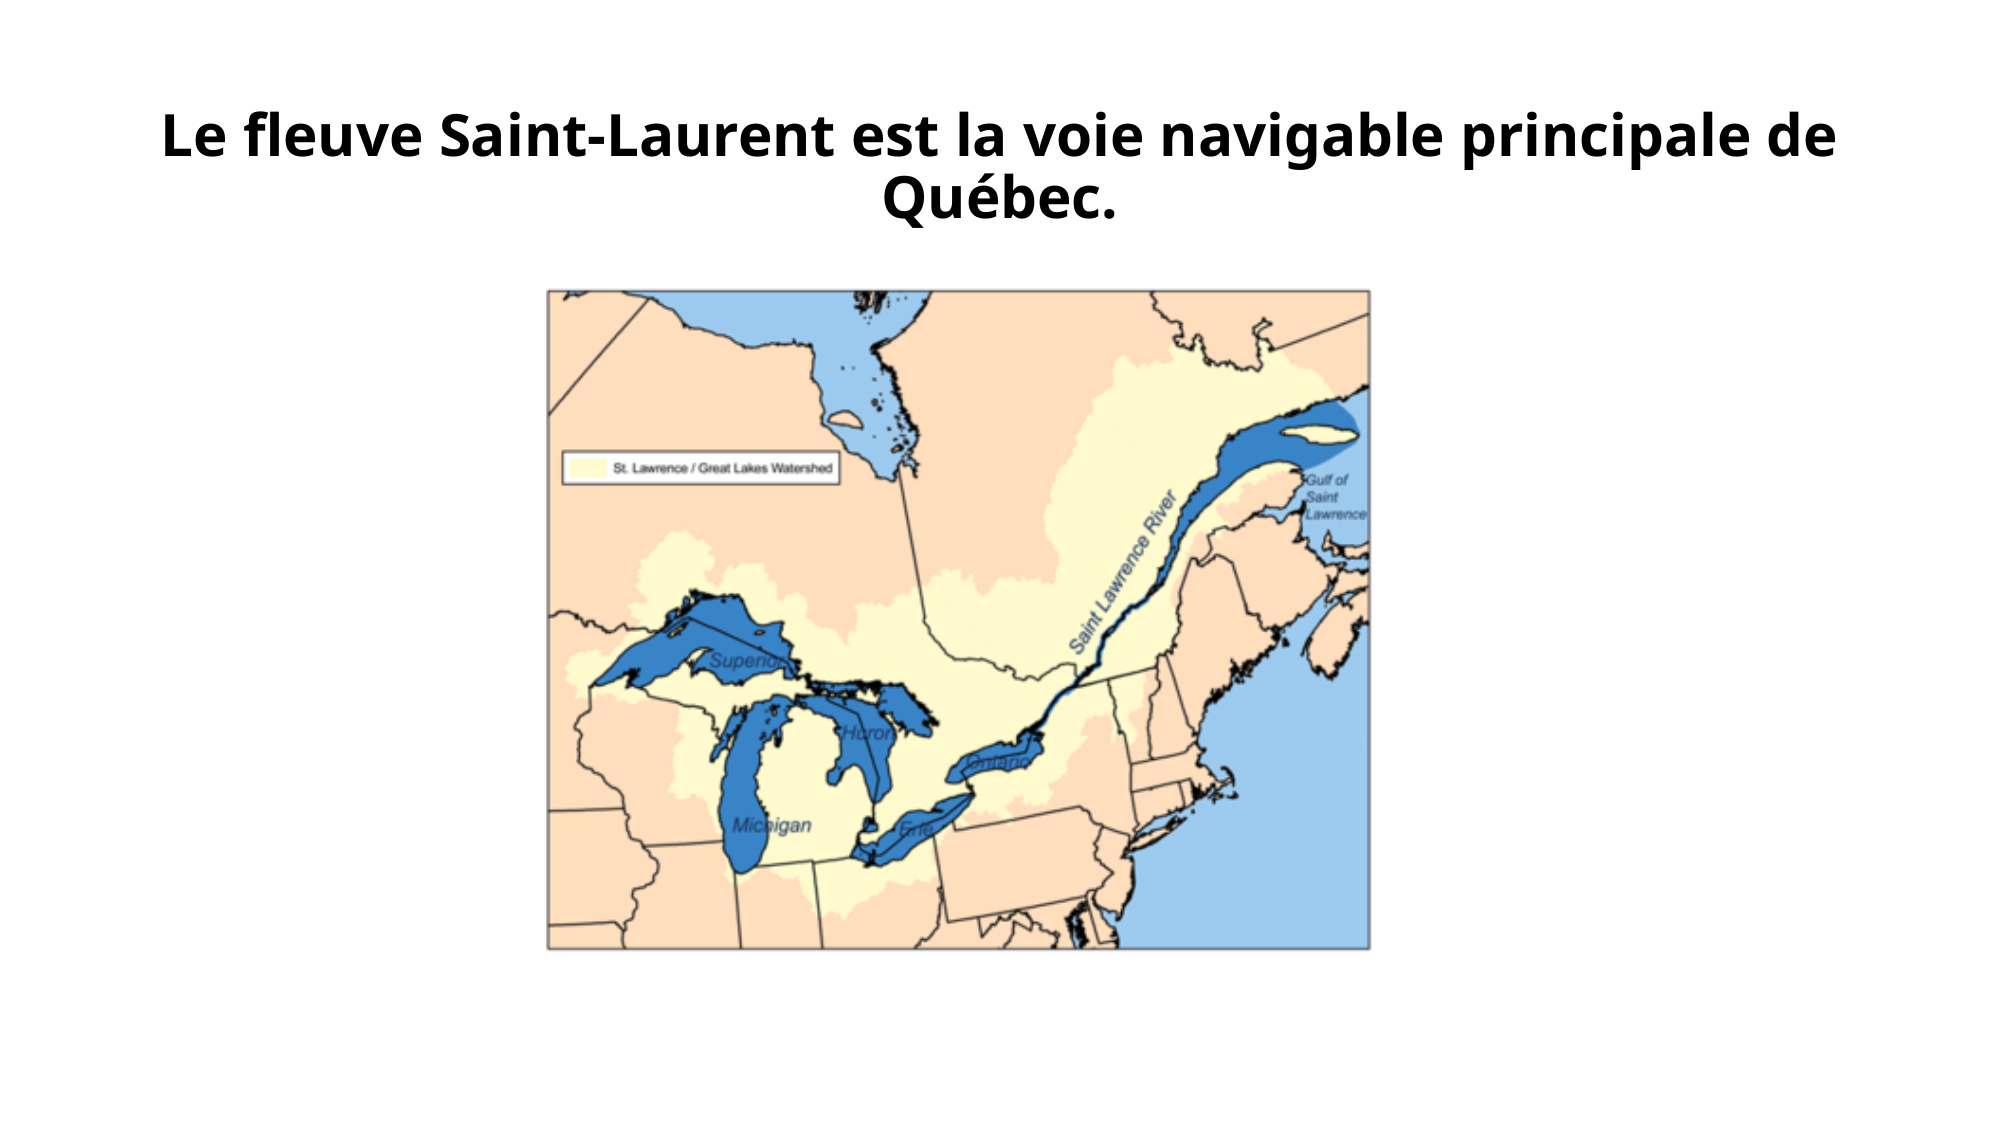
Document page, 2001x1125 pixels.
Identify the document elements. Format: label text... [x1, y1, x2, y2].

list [543, 287, 1377, 958]
title Le fleuve Saint-Laurent est la voie navigable principale de Québec. [137, 59, 1863, 278]
